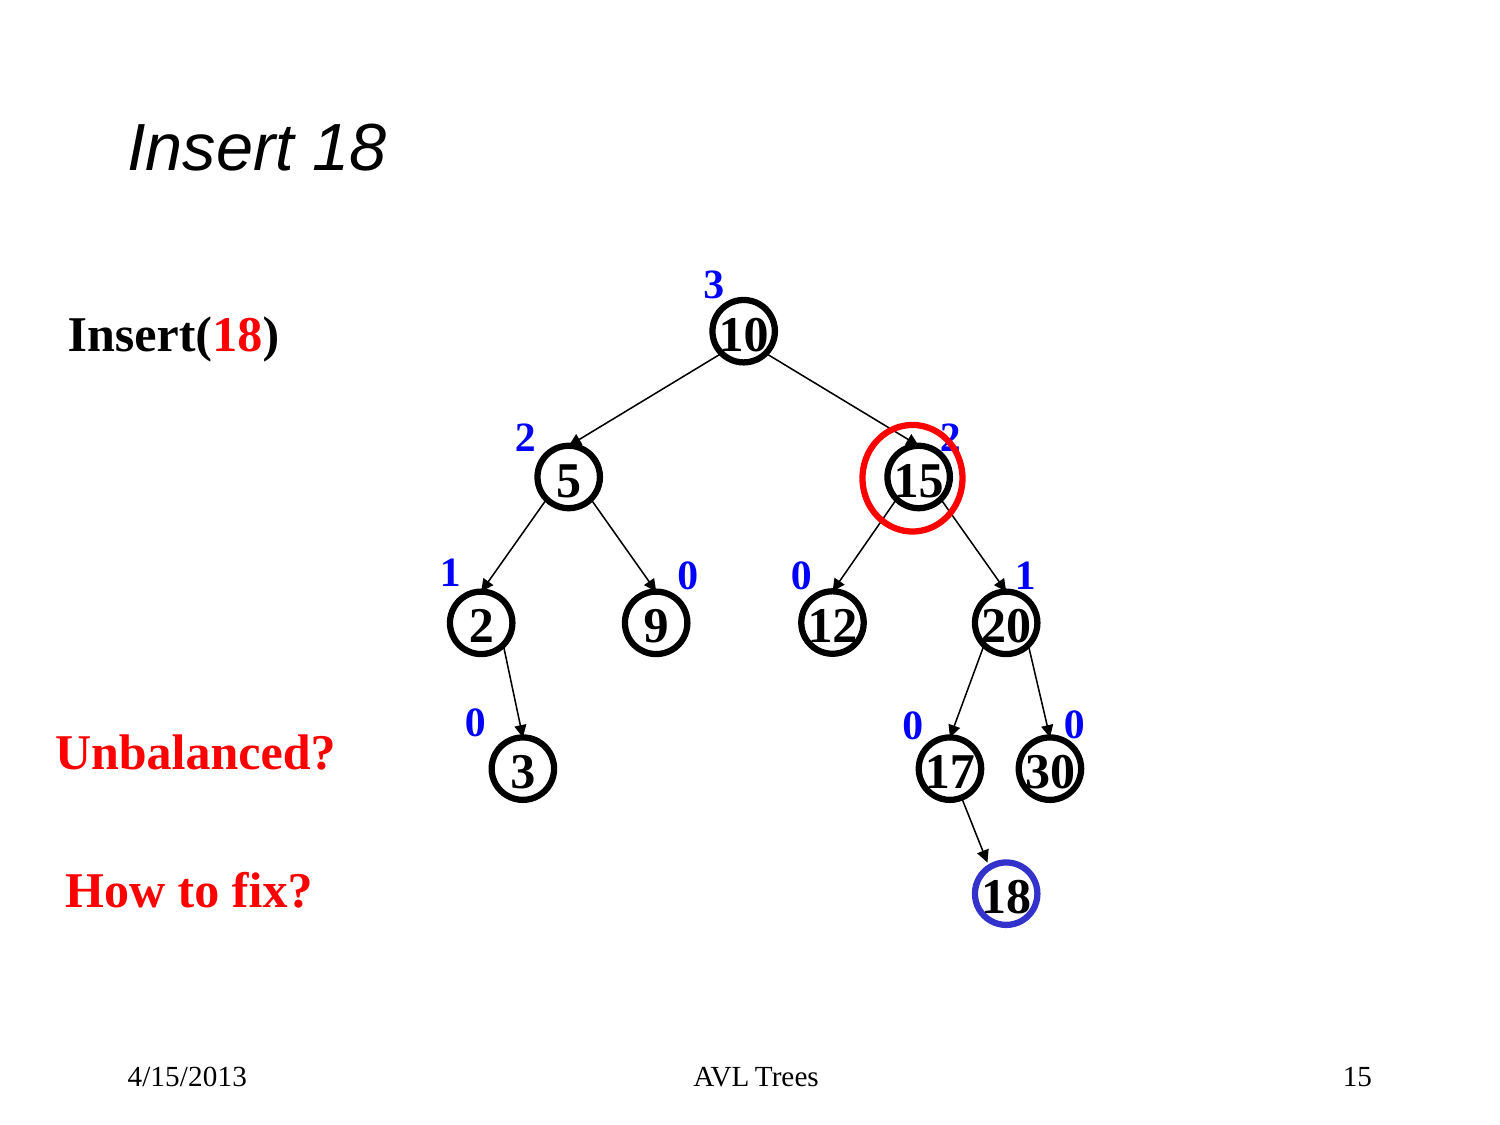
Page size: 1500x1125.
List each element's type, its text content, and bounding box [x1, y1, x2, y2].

text_box 18 [974, 862, 1038, 925]
title Insert 18 [112, 49, 1388, 238]
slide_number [112, 1049, 426, 1125]
text_box 30 [1018, 765, 1082, 800]
text_box 17 [918, 765, 982, 800]
footer AVL Trees [474, 1049, 1038, 1125]
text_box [962, 799, 988, 863]
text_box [424, 249, 1101, 756]
text_box Unbalanced? [40, 712, 351, 788]
text_box Insert(18) [53, 294, 295, 369]
text_box How to fix? [50, 849, 328, 925]
text_box 3 [491, 765, 555, 800]
slide_number 15 [1074, 1049, 1388, 1125]
